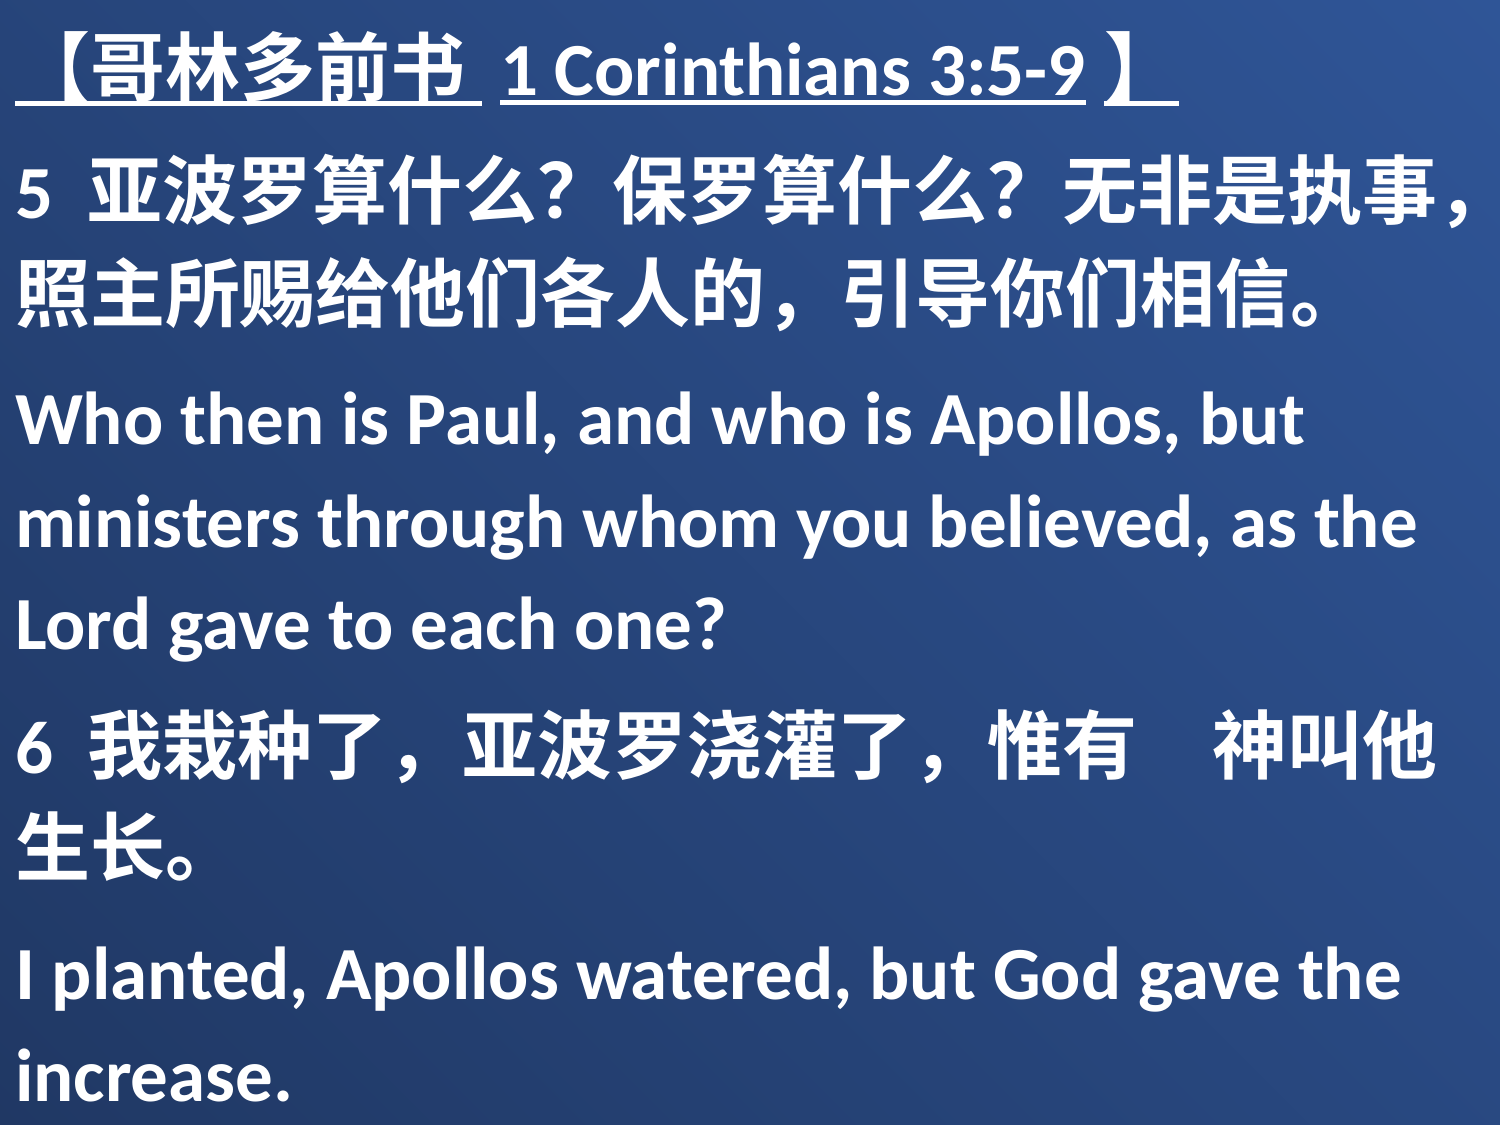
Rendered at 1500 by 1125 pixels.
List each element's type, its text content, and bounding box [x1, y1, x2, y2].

subtitle 【哥林多前书 1 Corinthians 3:5-9】 5 亚波罗算什么？保罗算什么？无非是执事，照主所赐给他们各人的，引导你们相信。 Who then is Paul, and who is Apollos, but ministers through whom you believed, as the Lord gave to each one? 6 我栽种了，亚波罗浇灌了，惟有 神叫他生长。 I planted, Apollos watered, but God gave the increase. [0, 0, 1500, 1125]
